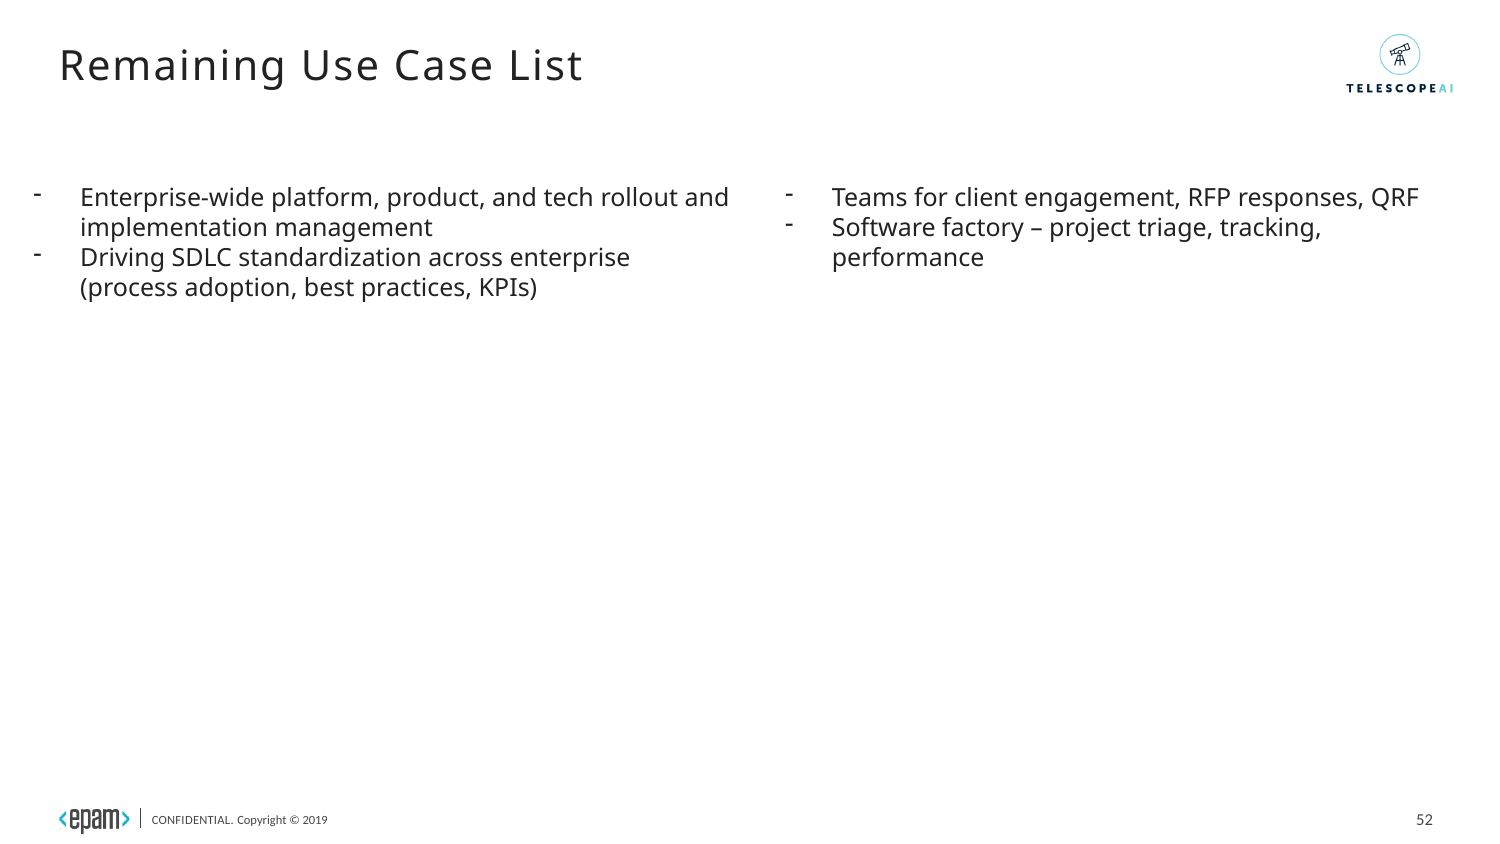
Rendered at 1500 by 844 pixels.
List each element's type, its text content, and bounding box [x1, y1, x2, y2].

text_box Teams for client engagement, RFP responses, QRF Software factory – project triage, tracking, performance [770, 174, 1467, 279]
text_box Enterprise-wide platform, product, and tech rollout and implementation management Driving SDLC standardization across enterprise (process adoption, best practices, KPIs) [18, 174, 754, 309]
picture [1344, 26, 1457, 100]
picture [50, 799, 138, 843]
title Remaining Use Case List [58, 38, 1222, 89]
